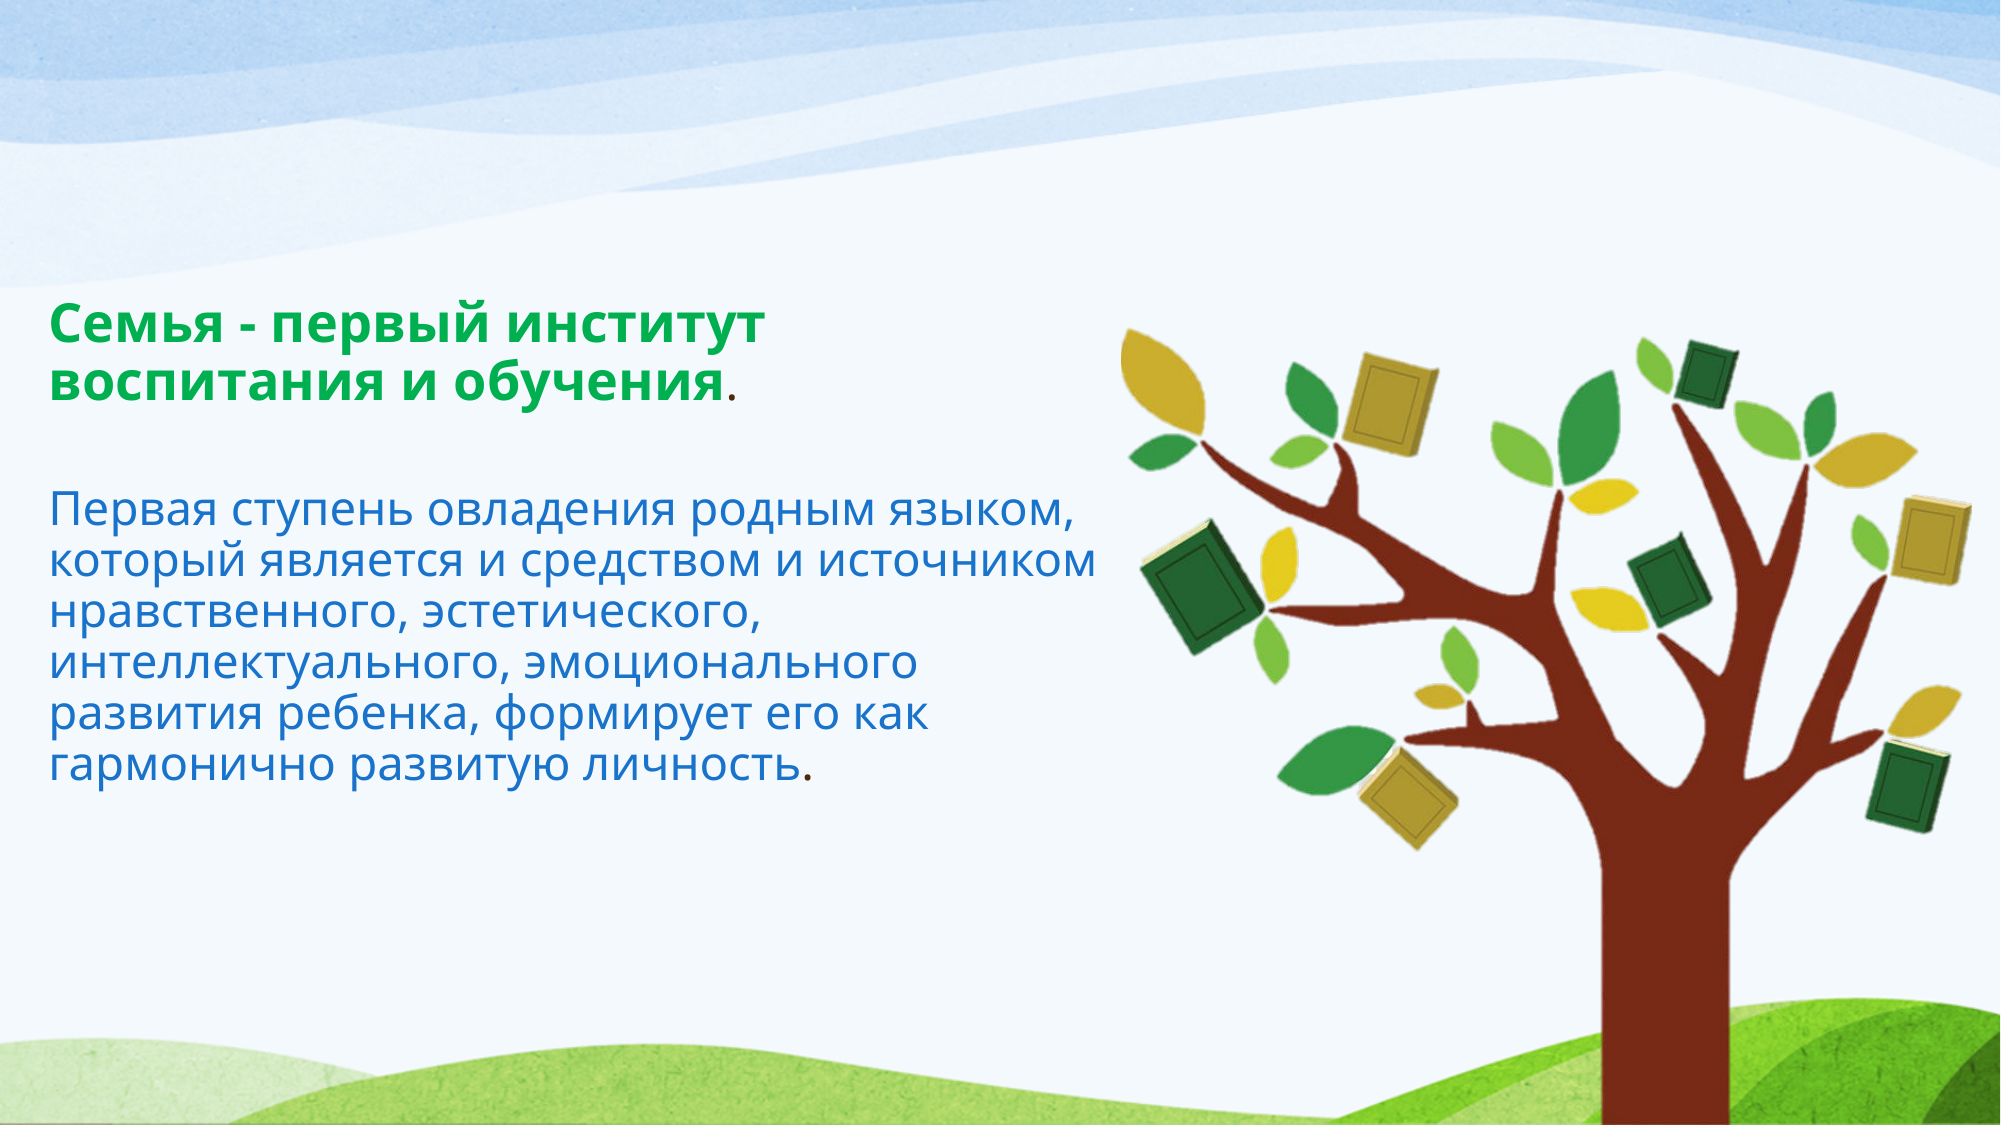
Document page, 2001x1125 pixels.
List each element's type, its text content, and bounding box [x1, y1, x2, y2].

title Семья - первый институт воспитания и обучения. Первая ступень овладения родным языком, который является и средством и источником нравственного, эстетического, интеллектуального, эмоционального развития ребенка, формирует его как гармонично развитую личность. [33, 281, 1120, 890]
picture [0, 0, 2001, 1125]
